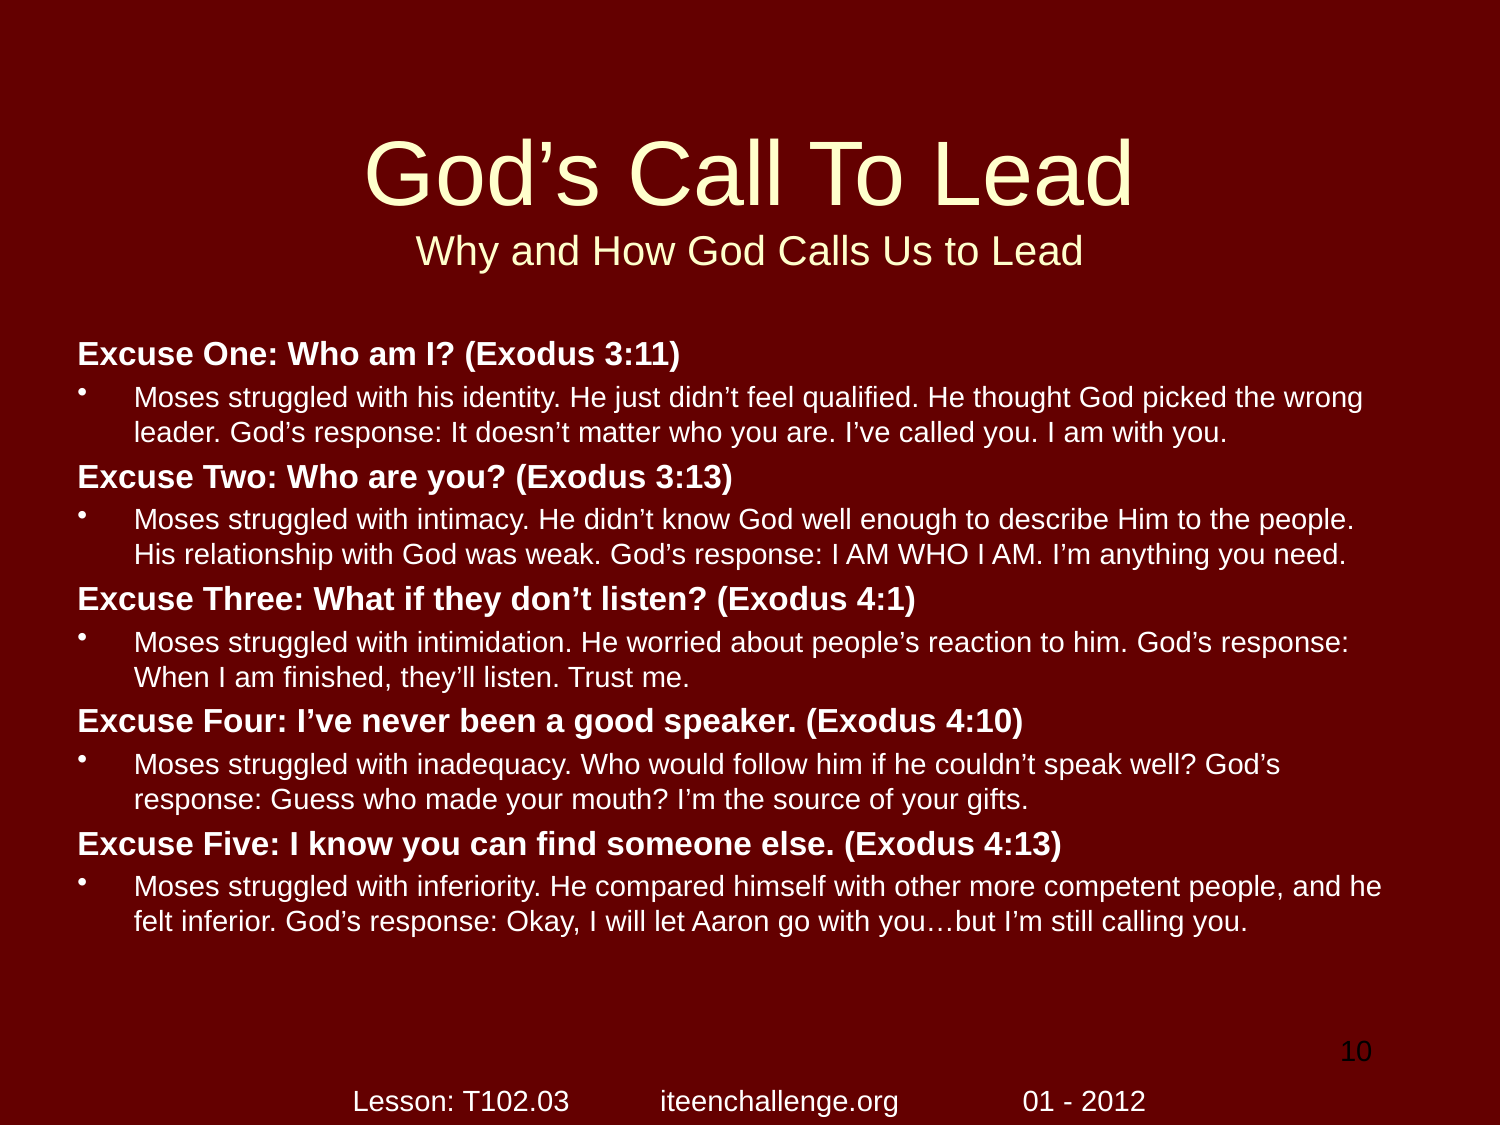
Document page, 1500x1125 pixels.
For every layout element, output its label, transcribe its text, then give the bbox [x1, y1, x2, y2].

slide_number 10 [1074, 1024, 1388, 1101]
list Excuse One: Who am I? (Exodus 3:11) Moses struggled with his identity. He just didn’t feel qualified. He thought God picked the wrong leader. God’s response: It doesn’t matter who you are. I’ve called you. I am with you. Excuse Two: Who are you? (Exodus 3:13) Moses struggled with intimacy. He didn’t know God well enough to describe Him to the people. His relationship with God was weak. God’s response: I AM WHO I AM. I’m anything you need. Excuse Three: What if they don’t listen? (Exodus 4:1) Moses struggled with intimidation. He worried about people’s reaction to him. God’s response: When I am finished, they’ll listen. Trust me. Excuse Four: I’ve never been a good speaker. (Exodus 4:10) Moses struggled with inadequacy. Who would follow him if he couldn’t speak well? God’s response: Guess who made your mouth? I’m the source of your gifts. Excuse Five: I know you can find someone else. (Exodus 4:13) Moses struggled with inferiority. He compared himself with other more competent people, and he felt inferior. God’s response: Okay, I will let Aaron go with you…but I’m still calling you. [62, 324, 1413, 1000]
text_box Lesson: T102.03 iteenchallenge.org 01 - 2012 [324, 1074, 1175, 1125]
title God’s Call To Lead Why and How God Calls Us to Lead [112, 99, 1388, 288]
